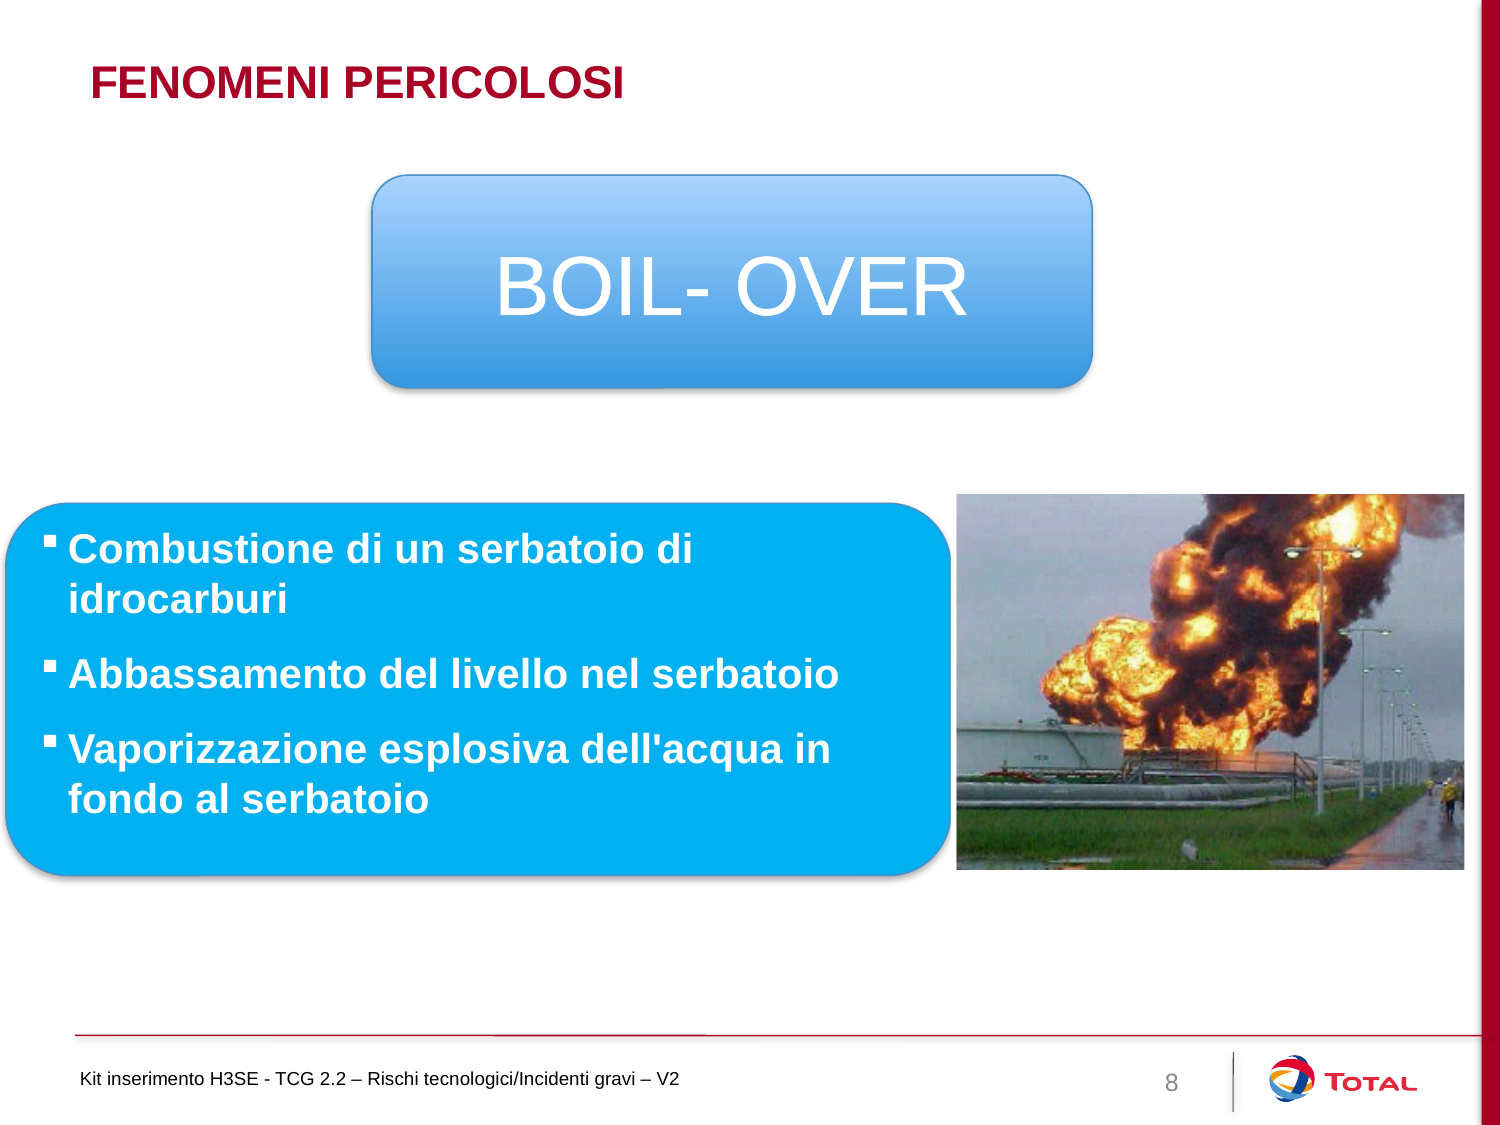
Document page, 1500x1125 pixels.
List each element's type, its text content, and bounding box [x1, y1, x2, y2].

slide_number 8 [1074, 1051, 1194, 1112]
text_box BOIL- OVER [371, 174, 1094, 389]
title Fenomeni pericolosi [75, 45, 1424, 150]
picture [1260, 1045, 1426, 1112]
footer Kit inserimento H3SE - TCG 2.2 – Rischi tecnologici/Incidenti gravi – V2 [64, 1058, 1154, 1119]
text_box Combustione di un serbatoio di idrocarburi Abbassamento del livello nel serbatoio Vaporizzazione esplosiva dell'acqua in fondo al serbatoio [5, 502, 945, 877]
picture [950, 494, 1465, 870]
